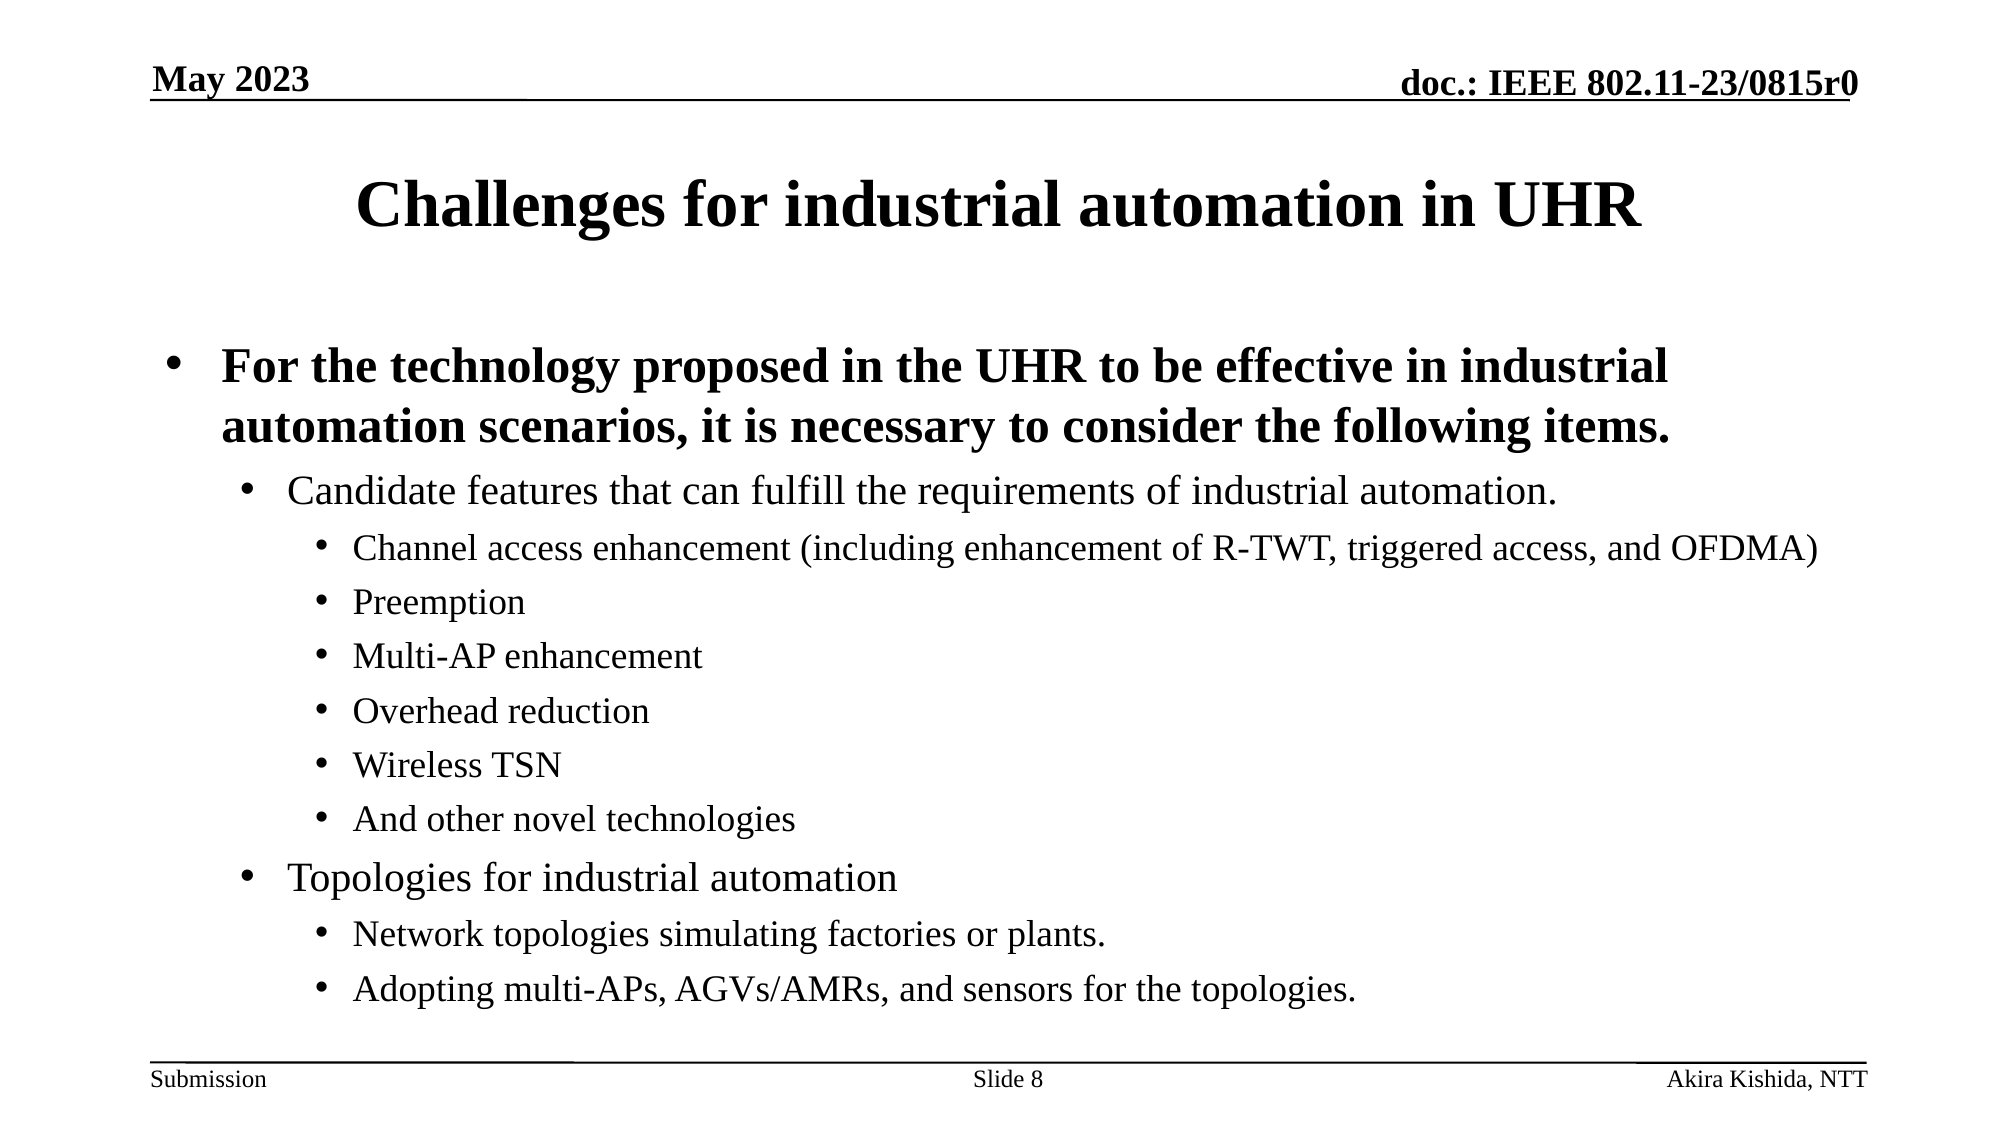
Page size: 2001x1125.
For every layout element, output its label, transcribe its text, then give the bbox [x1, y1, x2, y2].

slide_number Slide 8 [950, 1061, 1067, 1123]
title Challenges for industrial automation in UHR [149, 112, 1850, 288]
list For the technology proposed in the UHR to be effective in industrial automation scenarios, it is necessary to consider the following items. Candidate features that can fulfill the requirements of industrial automation. Channel access enhancement (including enhancement of R-TWT, triggered access, and OFDMA) Preemption Multi-AP enhancement Overhead reduction Wireless TSN And other novel technologies Topologies for industrial automation Network topologies simulating factories or plants. Adopting multi-APs, AGVs/AMRs, and sensors for the topologies. [149, 324, 1850, 1063]
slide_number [152, 54, 563, 100]
footer Akira Kishida, NTT [1171, 1061, 1869, 1093]
